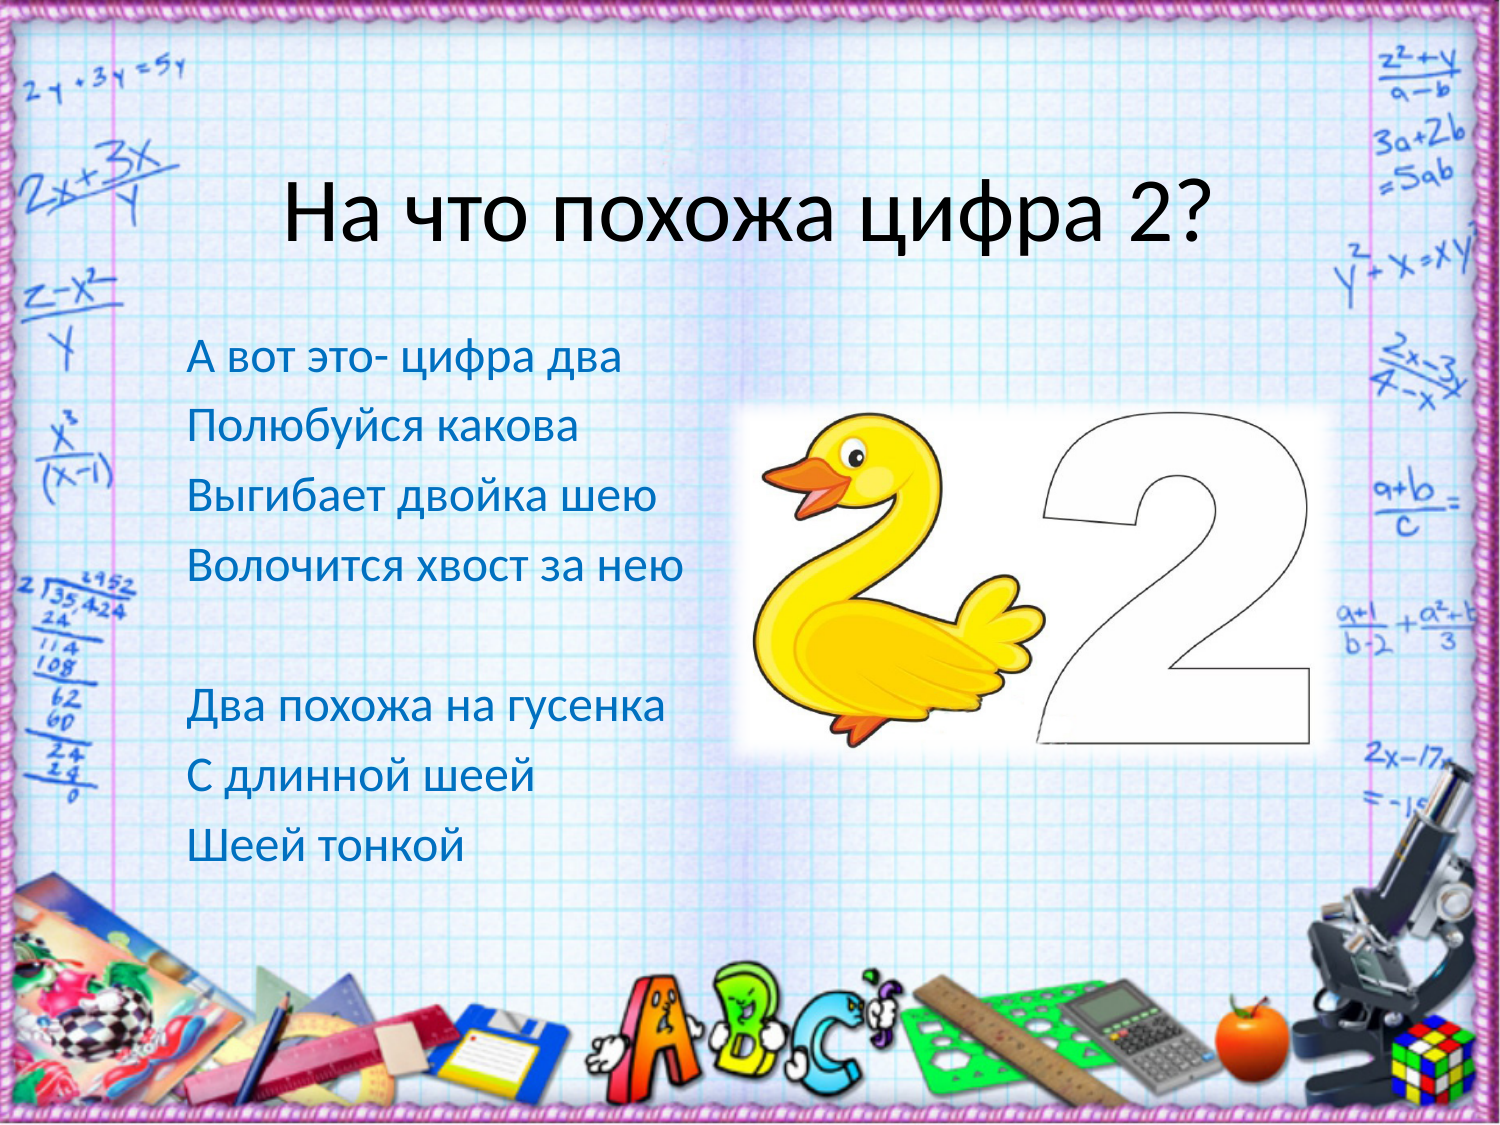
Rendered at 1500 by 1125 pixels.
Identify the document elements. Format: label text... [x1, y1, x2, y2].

title На что похожа цифра 2? [112, 113, 1388, 296]
subtitle А вот это- цифра два Полюбуйся какова Выгибает двойка шею Волочится хвост за нею Два похожа на гусенка С длинной шеей Шеей тонкой [171, 314, 762, 929]
picture [0, 0, 1500, 1125]
